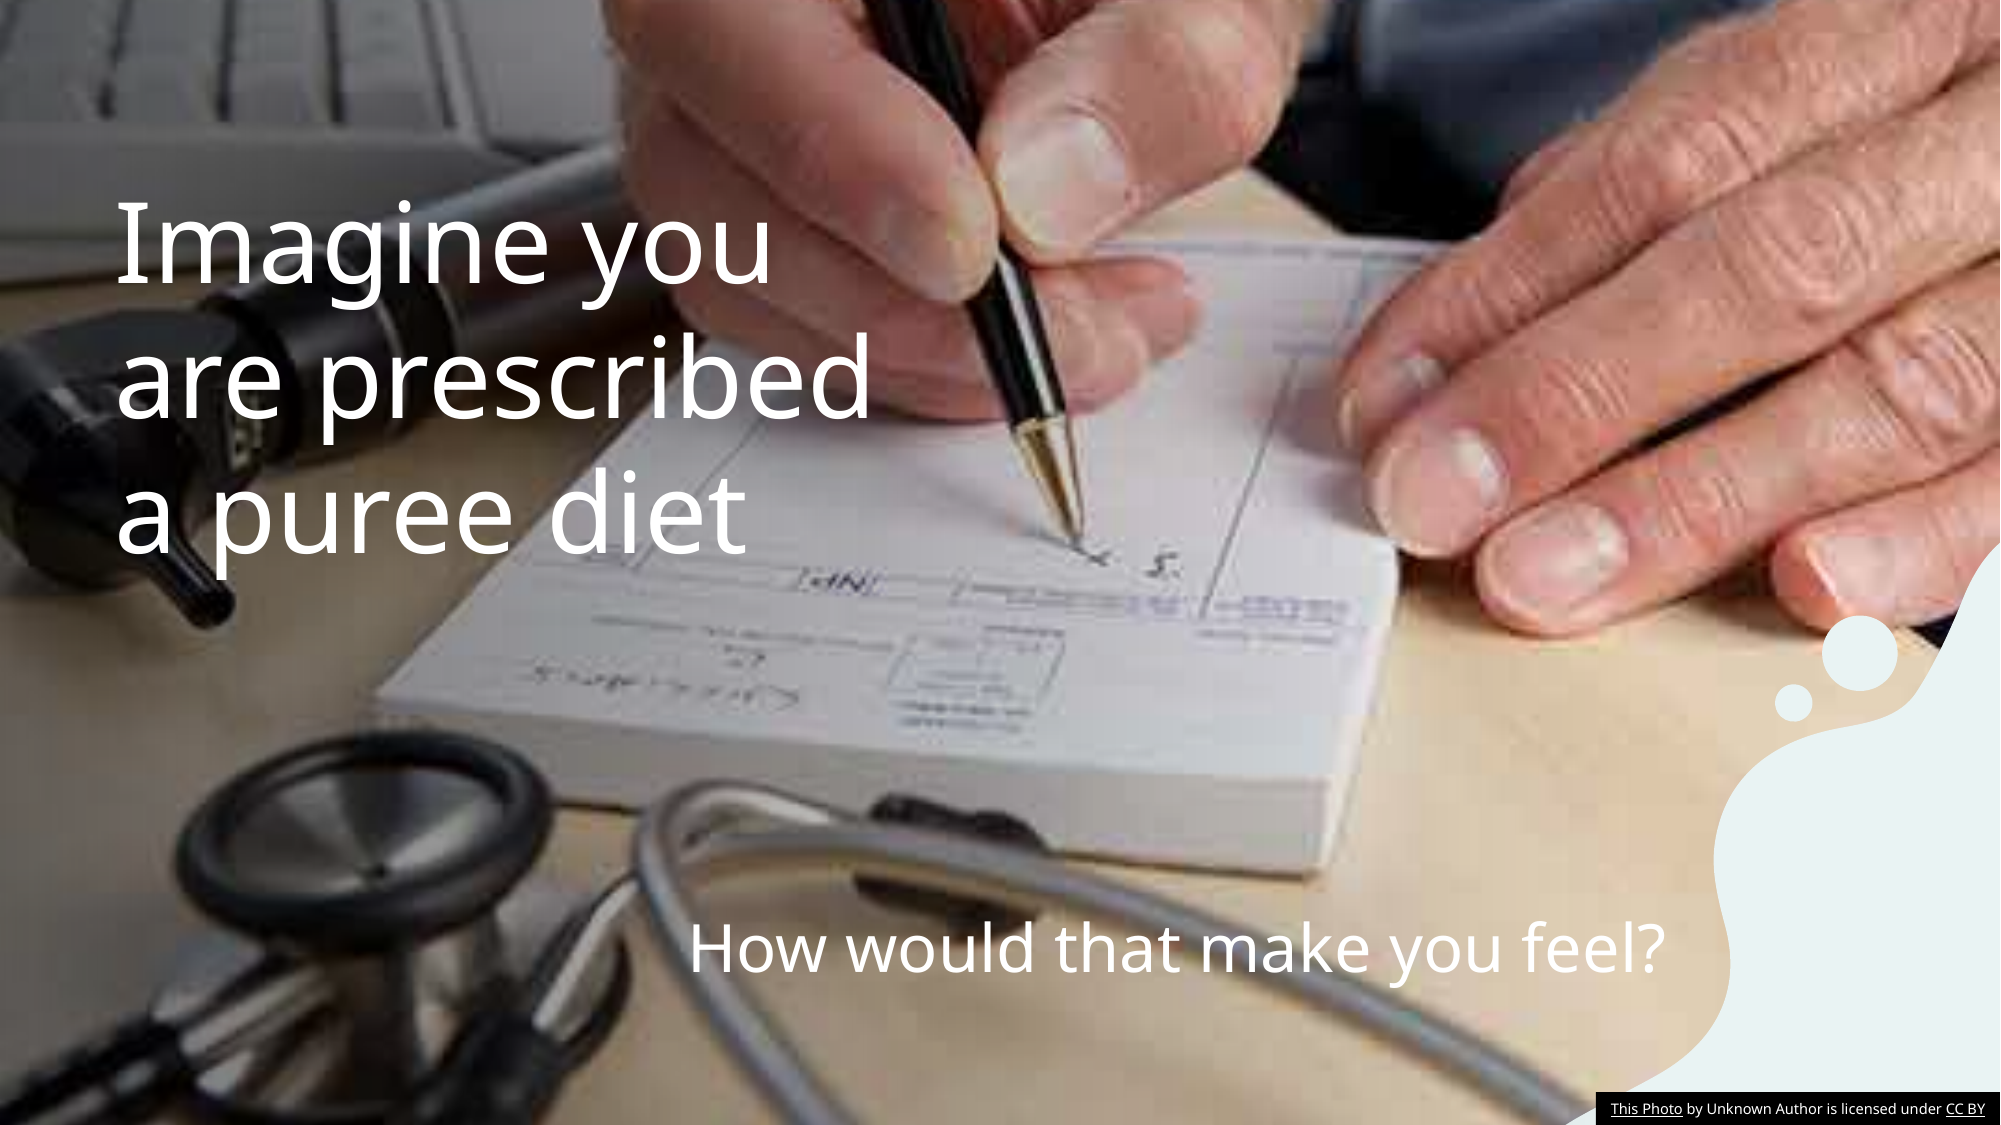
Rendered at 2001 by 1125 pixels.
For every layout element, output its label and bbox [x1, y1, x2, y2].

list [0, 0, 2000, 1125]
